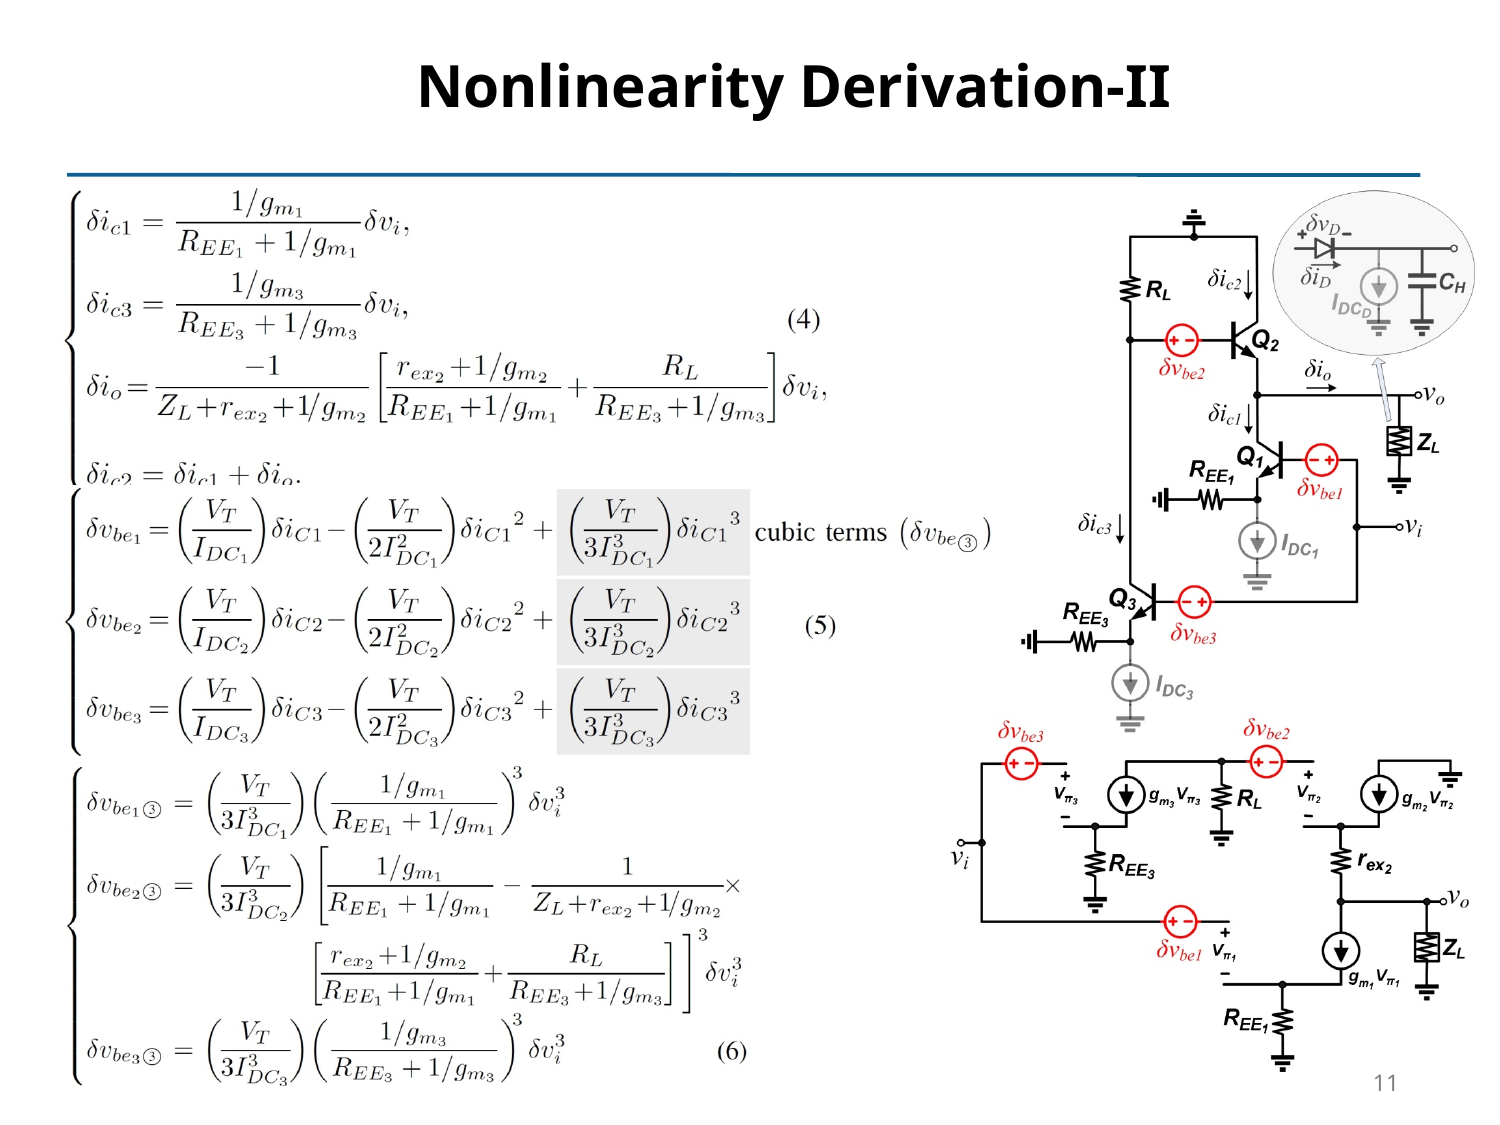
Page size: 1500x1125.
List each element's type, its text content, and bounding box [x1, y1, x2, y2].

picture [57, 178, 1475, 1072]
picture [59, 762, 760, 1094]
list Nonlinearity Derivation-II [262, 49, 1326, 113]
